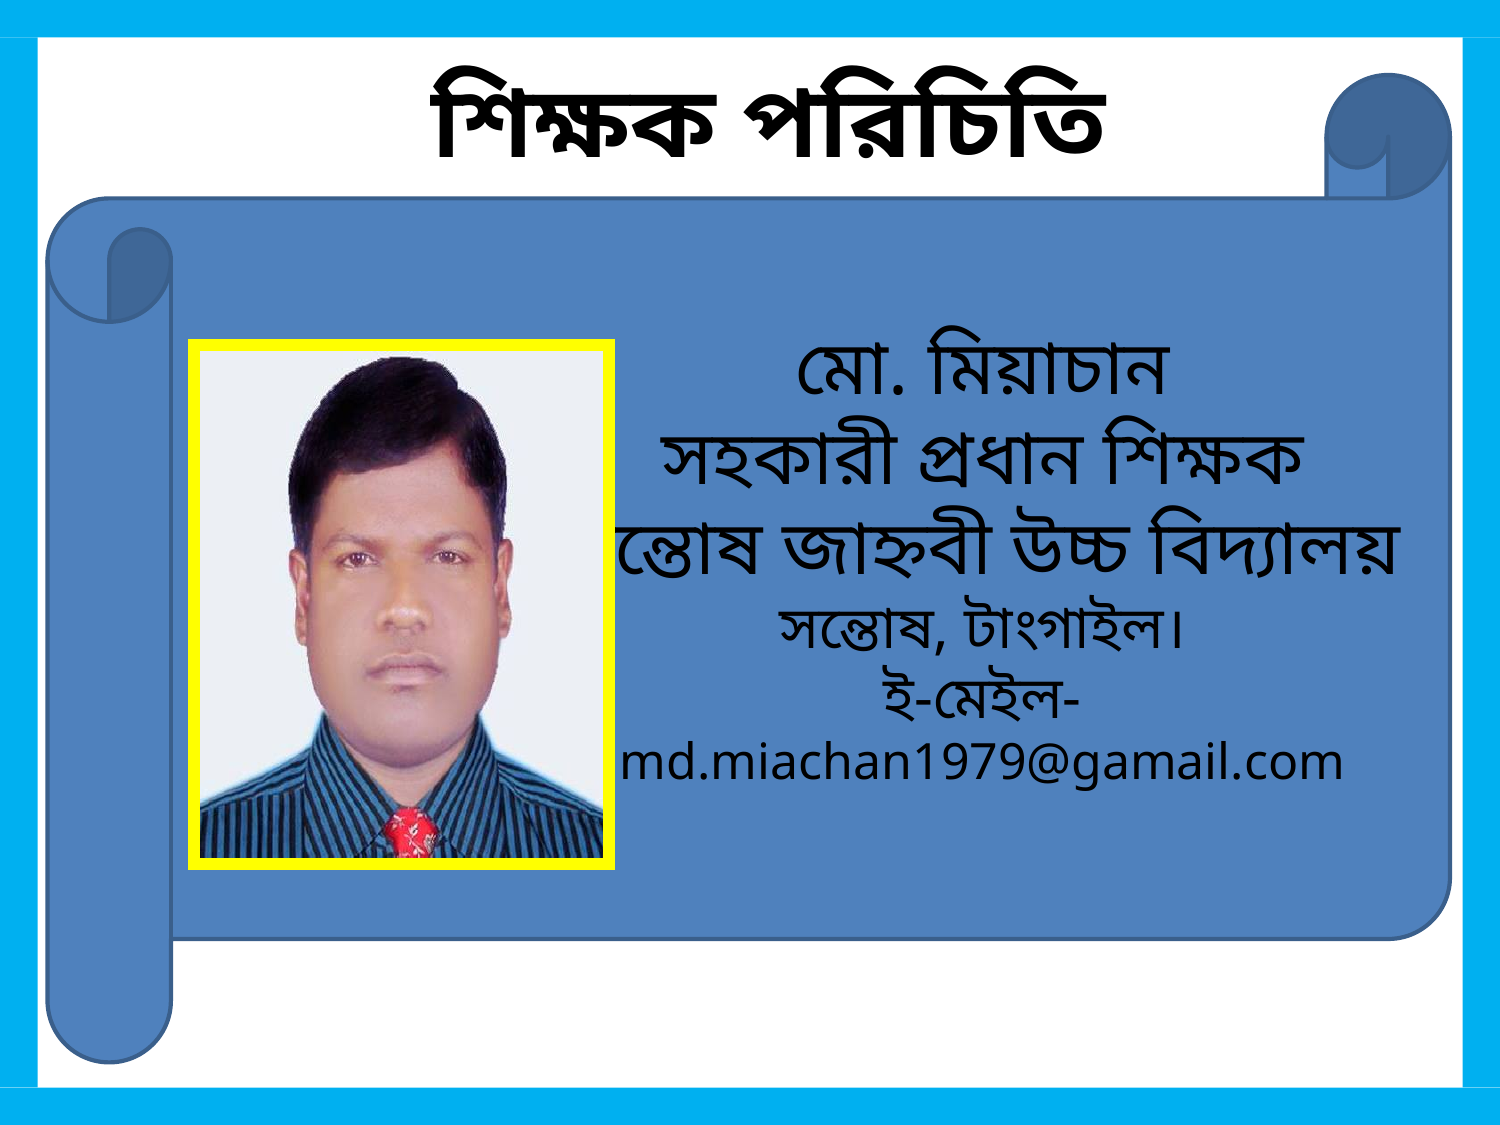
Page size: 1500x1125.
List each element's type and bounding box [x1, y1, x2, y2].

text_box [0, 0, 1500, 1125]
